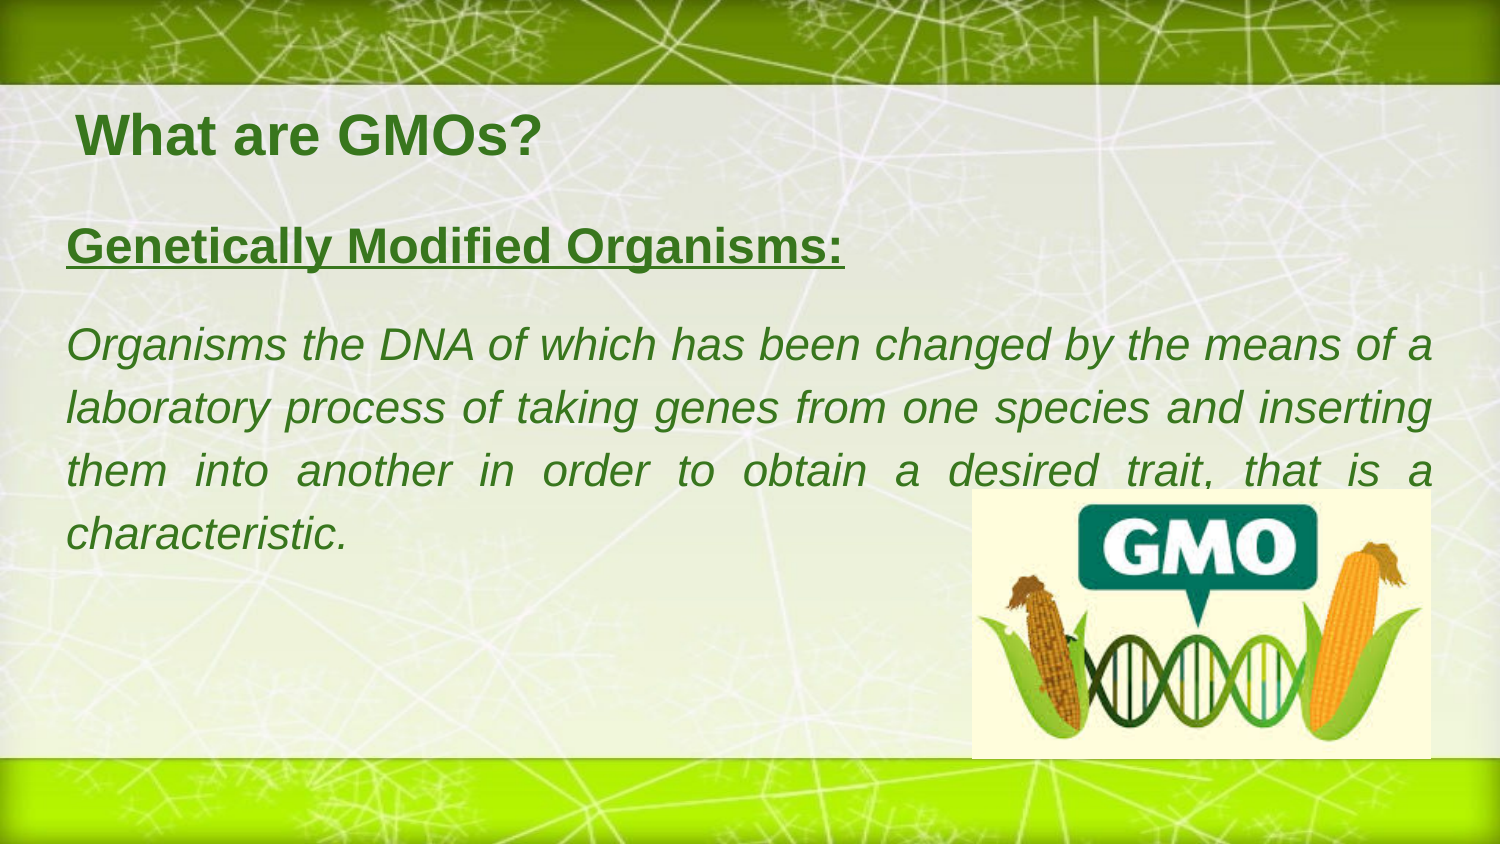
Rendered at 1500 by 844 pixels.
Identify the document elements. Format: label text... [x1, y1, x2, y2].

list Genetically Modified Organisms: Organisms the DNA of which has been changed by the means of a laboratory process of taking genes from one species and inserting them into another in order to obtain a desired trait, that is a characteristic. [51, 189, 1449, 750]
title What are GMOs? [60, 81, 1458, 176]
picture [0, 0, 1500, 844]
